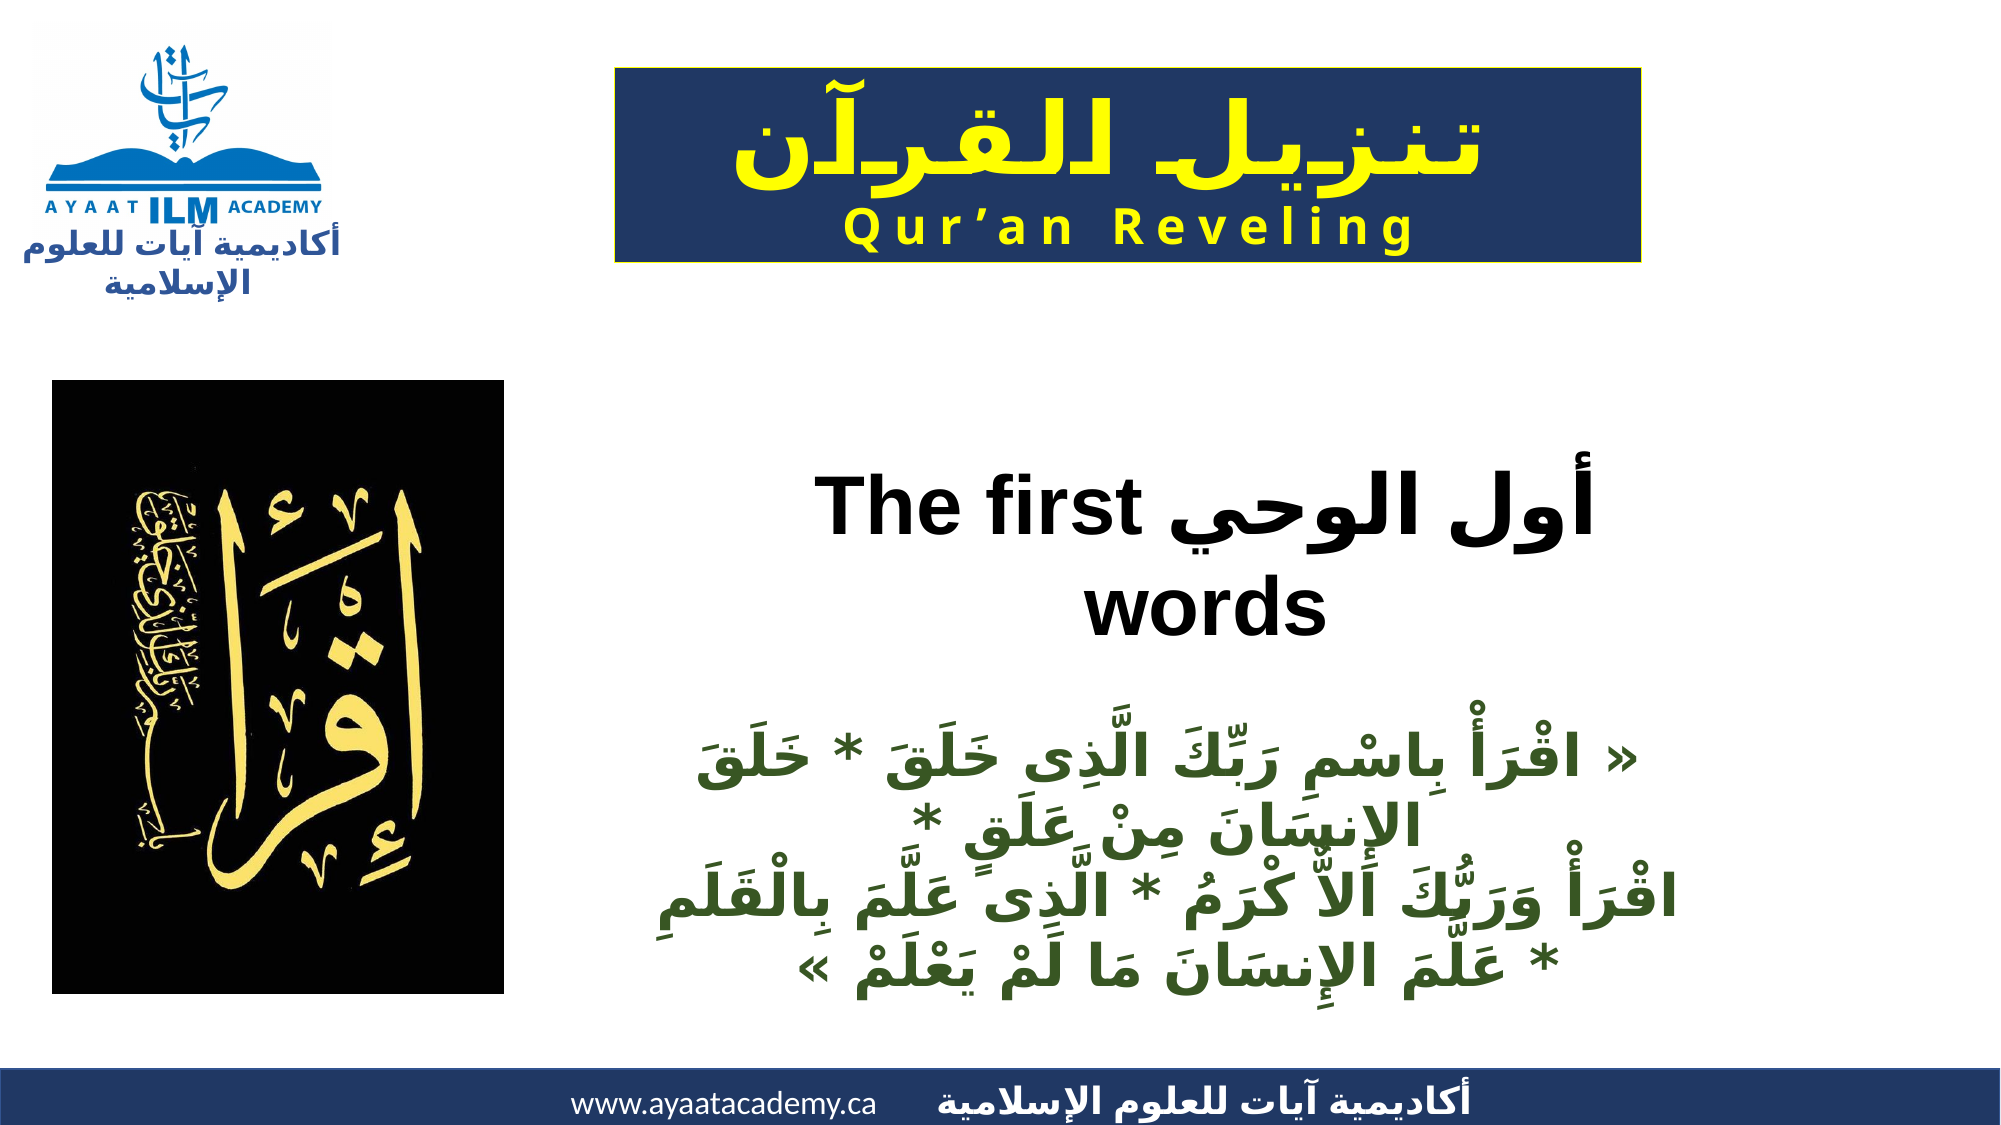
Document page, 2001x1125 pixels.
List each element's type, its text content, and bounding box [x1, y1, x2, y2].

text_box « اقْرَأْ بِاسْمِ رَبِّكَ الَّذِى خَلَقَ * خَلَقَ الإِنسَانَ مِنْ عَلَقٍ * اقْرَأْ وَرَبُّكَ الاٌّ كْرَمُ * الَّذِى عَلَّمَ بِالْقَلَمِ * عَلَّمَ الإِنسَانَ مَا لَمْ يَعْلَمْ » [637, 711, 1699, 1006]
text_box أول الوحي The first words [680, 444, 1733, 586]
text_box تنزيل القرآن Qur’an Reveling [614, 67, 1642, 263]
picture [52, 380, 504, 994]
picture [32, 21, 332, 241]
